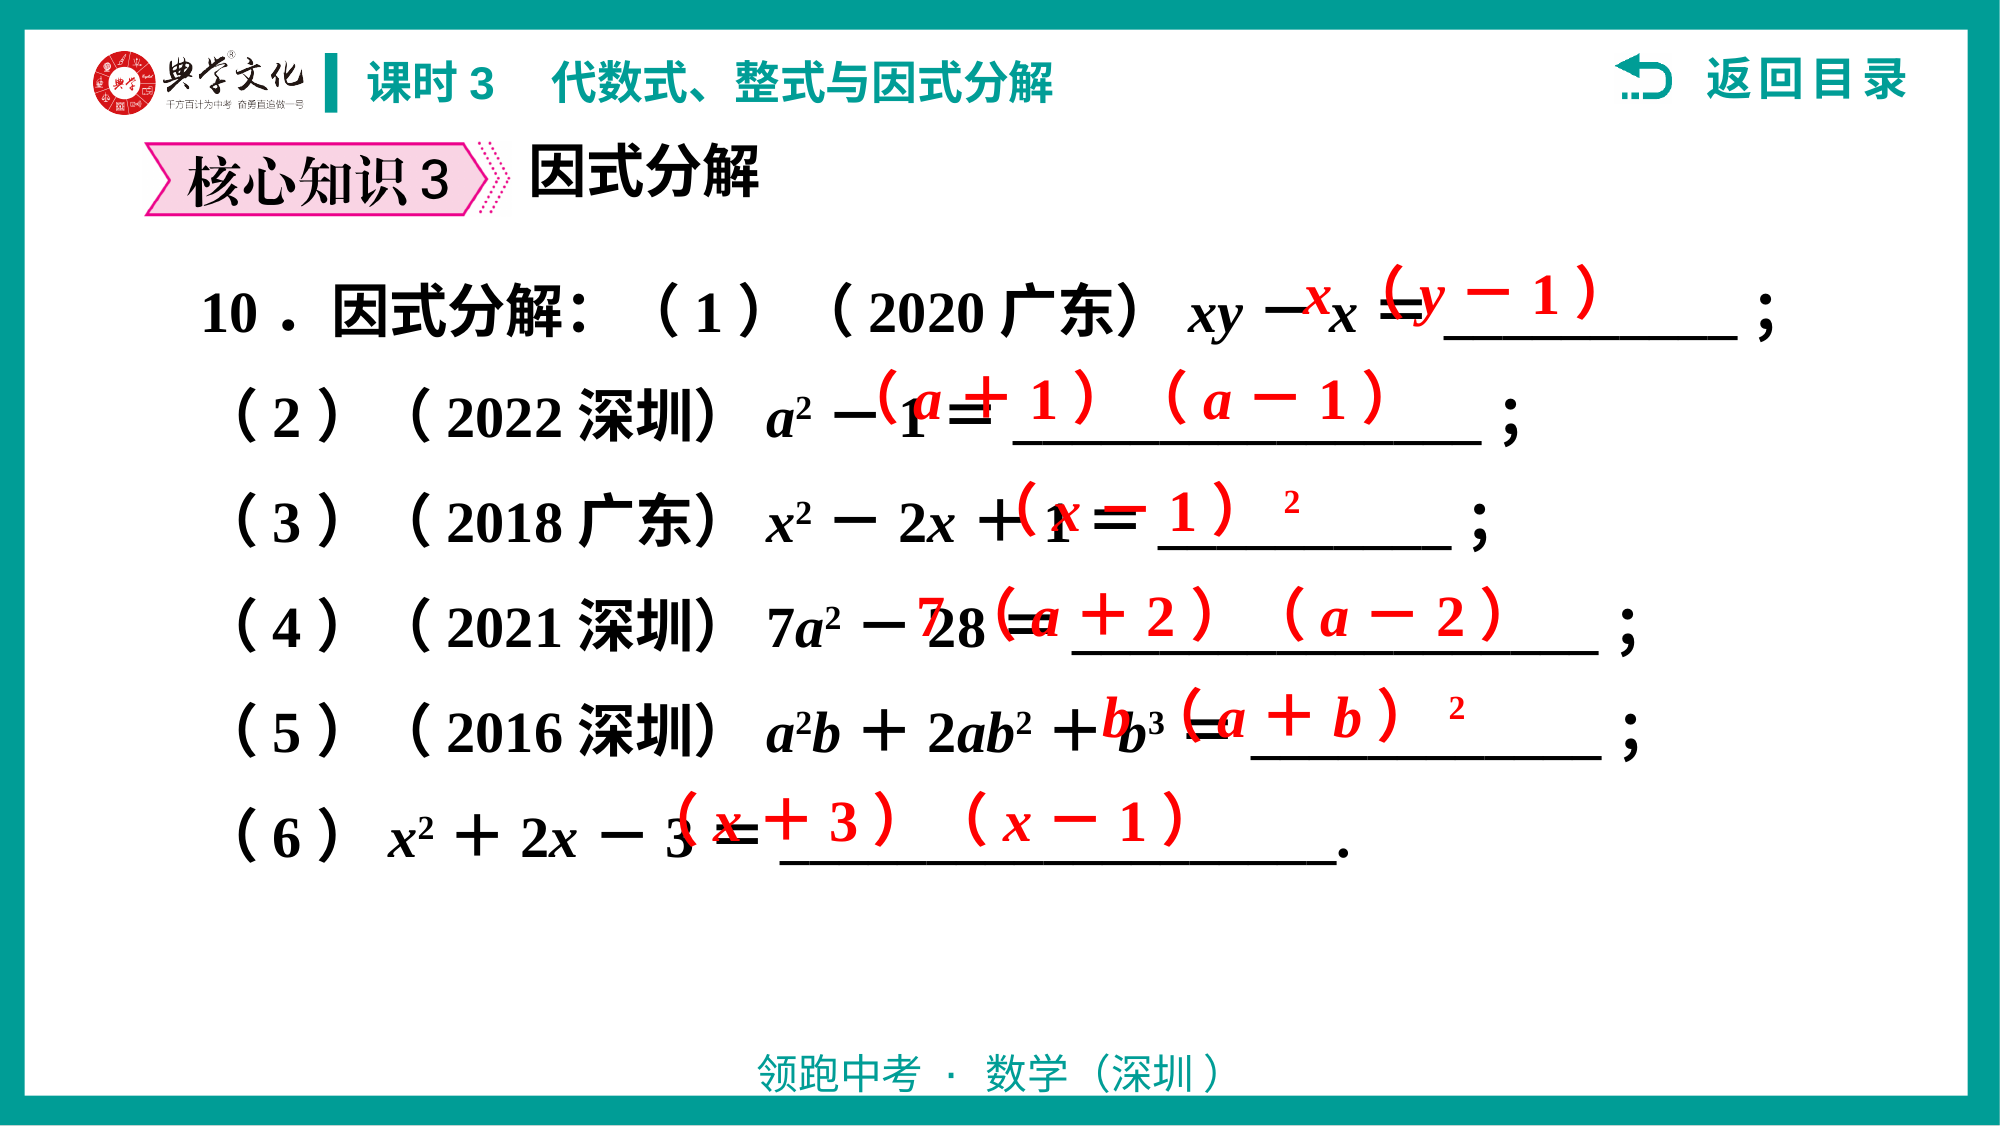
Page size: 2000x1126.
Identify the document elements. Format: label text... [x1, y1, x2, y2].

text_box （a＋1）（a－1） [827, 353, 1435, 439]
text_box 因式分解 [513, 126, 776, 212]
picture [93, 50, 304, 115]
text_box b（a＋b）2 [1087, 671, 1481, 757]
picture [1614, 53, 1672, 104]
list 10．因式分解：（1）（2020广东）xy－x＝__________； （2）（2022深圳）a2－1＝________________； （3）（2018广东）x2－2x＋1＝__________； （4）（2021深圳）7a2－28＝__________________； （5）（2016深圳）a2b＋2ab2＋b3＝____________； （6）x2＋2x－3＝___________________. [67, 231, 1928, 883]
text_box （x＋3）（x－1） [627, 775, 1235, 861]
picture [142, 141, 512, 217]
text_box 7（a＋2）（a－2） [901, 570, 1553, 656]
text_box x（y－1） [1289, 248, 1648, 334]
text_box （x－1）2 [965, 465, 1316, 550]
